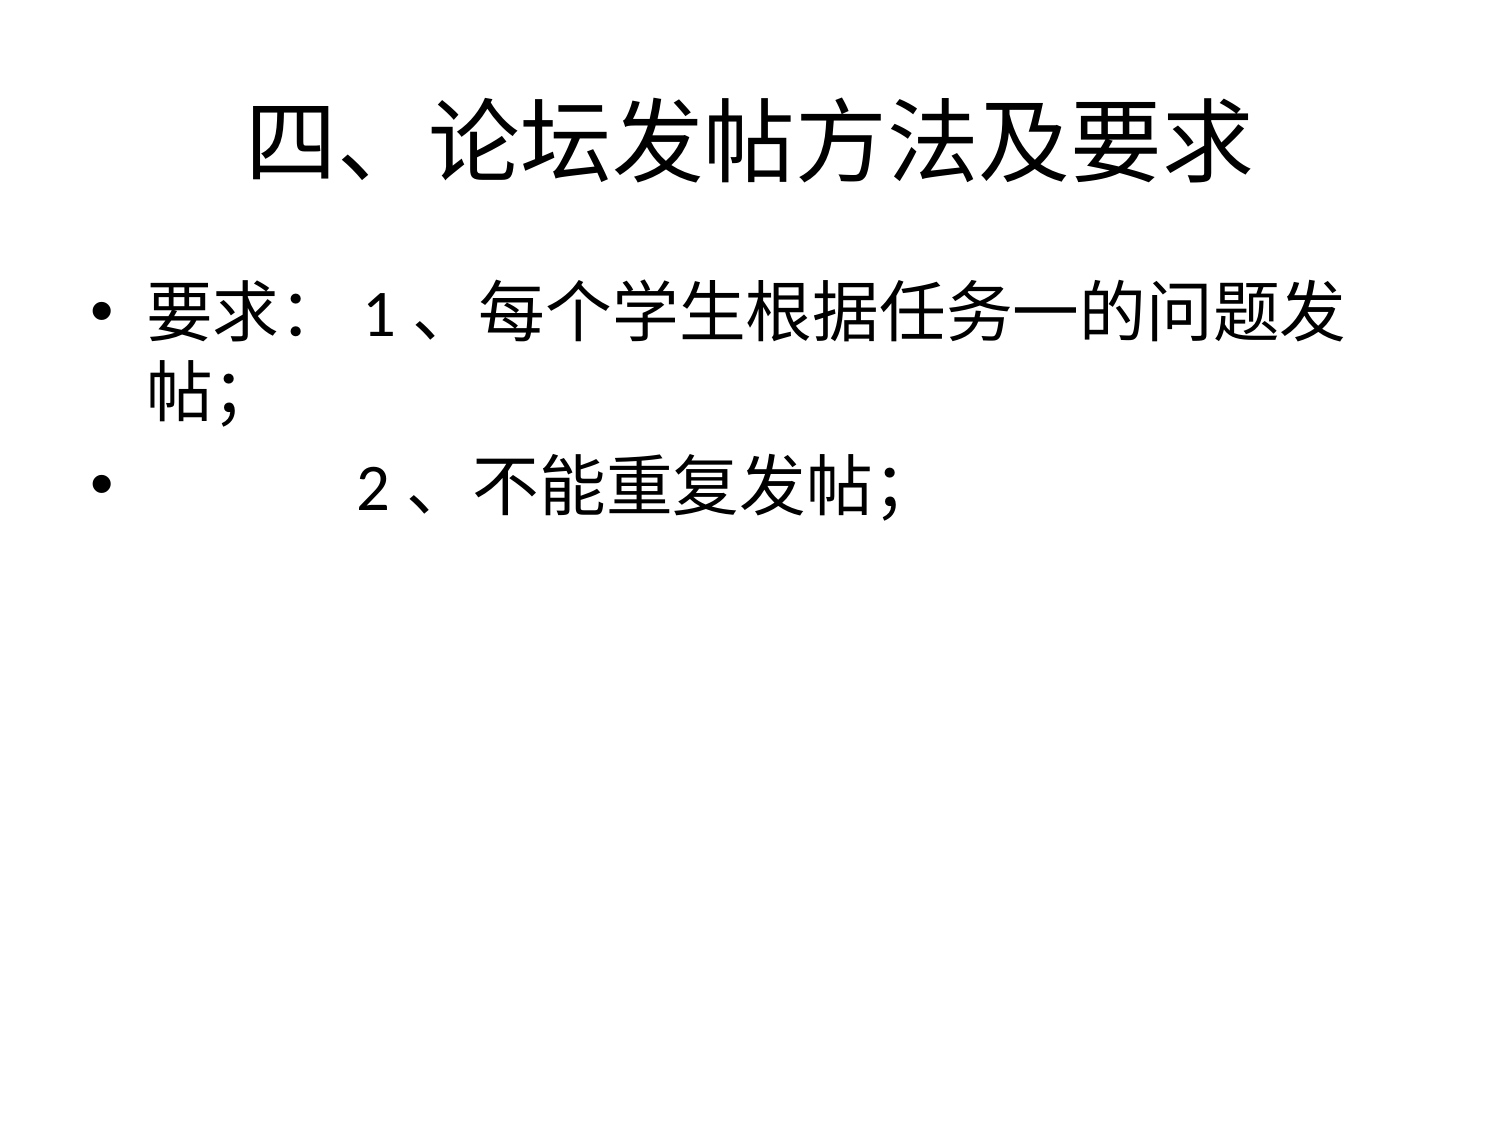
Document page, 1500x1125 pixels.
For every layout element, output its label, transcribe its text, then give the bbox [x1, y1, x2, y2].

title 四、论坛发帖方法及要求 [75, 45, 1425, 233]
list 要求：1、每个学生根据任务一的问题发帖； 2、不能重复发帖； [75, 262, 1425, 1005]
